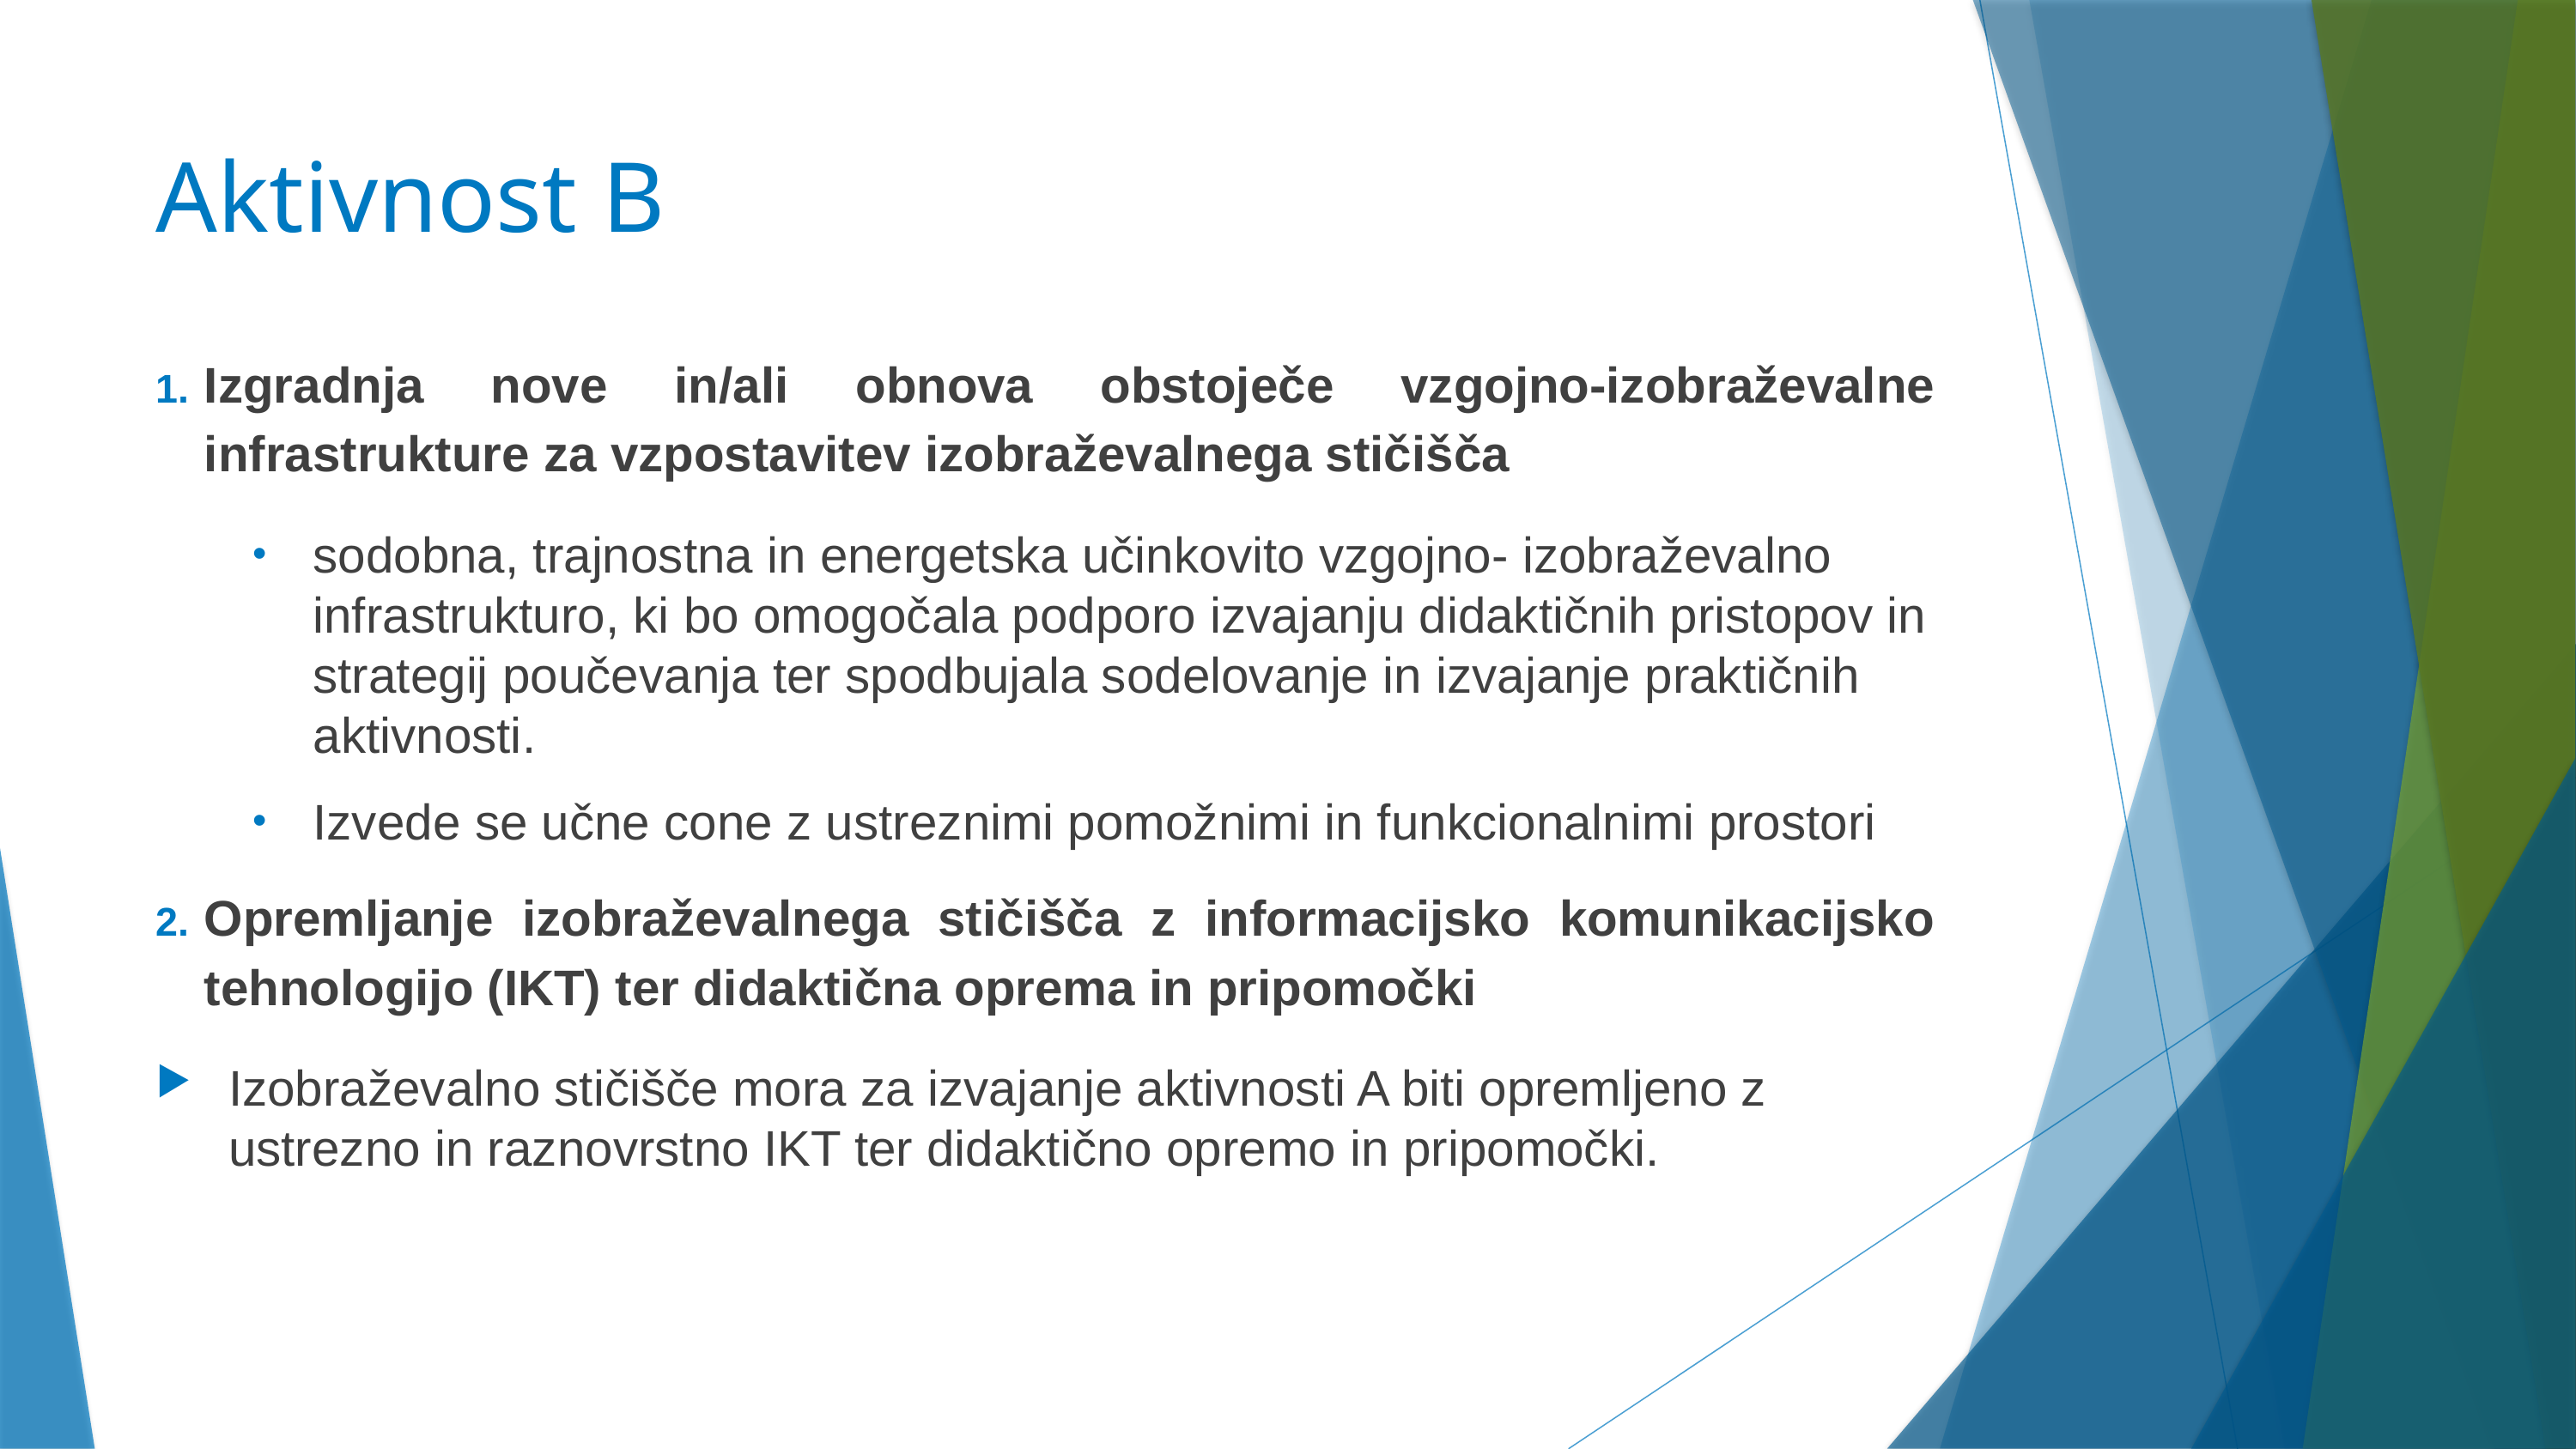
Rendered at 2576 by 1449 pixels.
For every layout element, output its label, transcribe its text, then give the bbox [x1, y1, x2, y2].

list Izgradnja nove in/ali obnova obstoječe vzgojno-izobraževalne infrastrukture za vzpostavitev izobraževalnega stičišča sodobna, trajnostna in energetska učinkovito vzgojno- izobraževalno infrastrukturo, ki bo omogočala podporo izvajanju didaktičnih pristopov in strategij poučevanja ter spodbujala sodelovanje in izvajanje praktičnih aktivnosti. Izvede se učne cone z ustreznimi pomožnimi in funkcionalnimi prostori Opremljanje izobraževalnega stičišča z informacijsko komunikacijsko tehnologijo (IKT) ter didaktična oprema in pripomočki Izobraževalno stičišče mora za izvajanje aktivnosti A biti opremljeno z ustrezno in raznovrstno IKT ter didaktično opremo in pripomočki. [143, 337, 1959, 1276]
title Aktivnost B [143, 129, 1959, 337]
